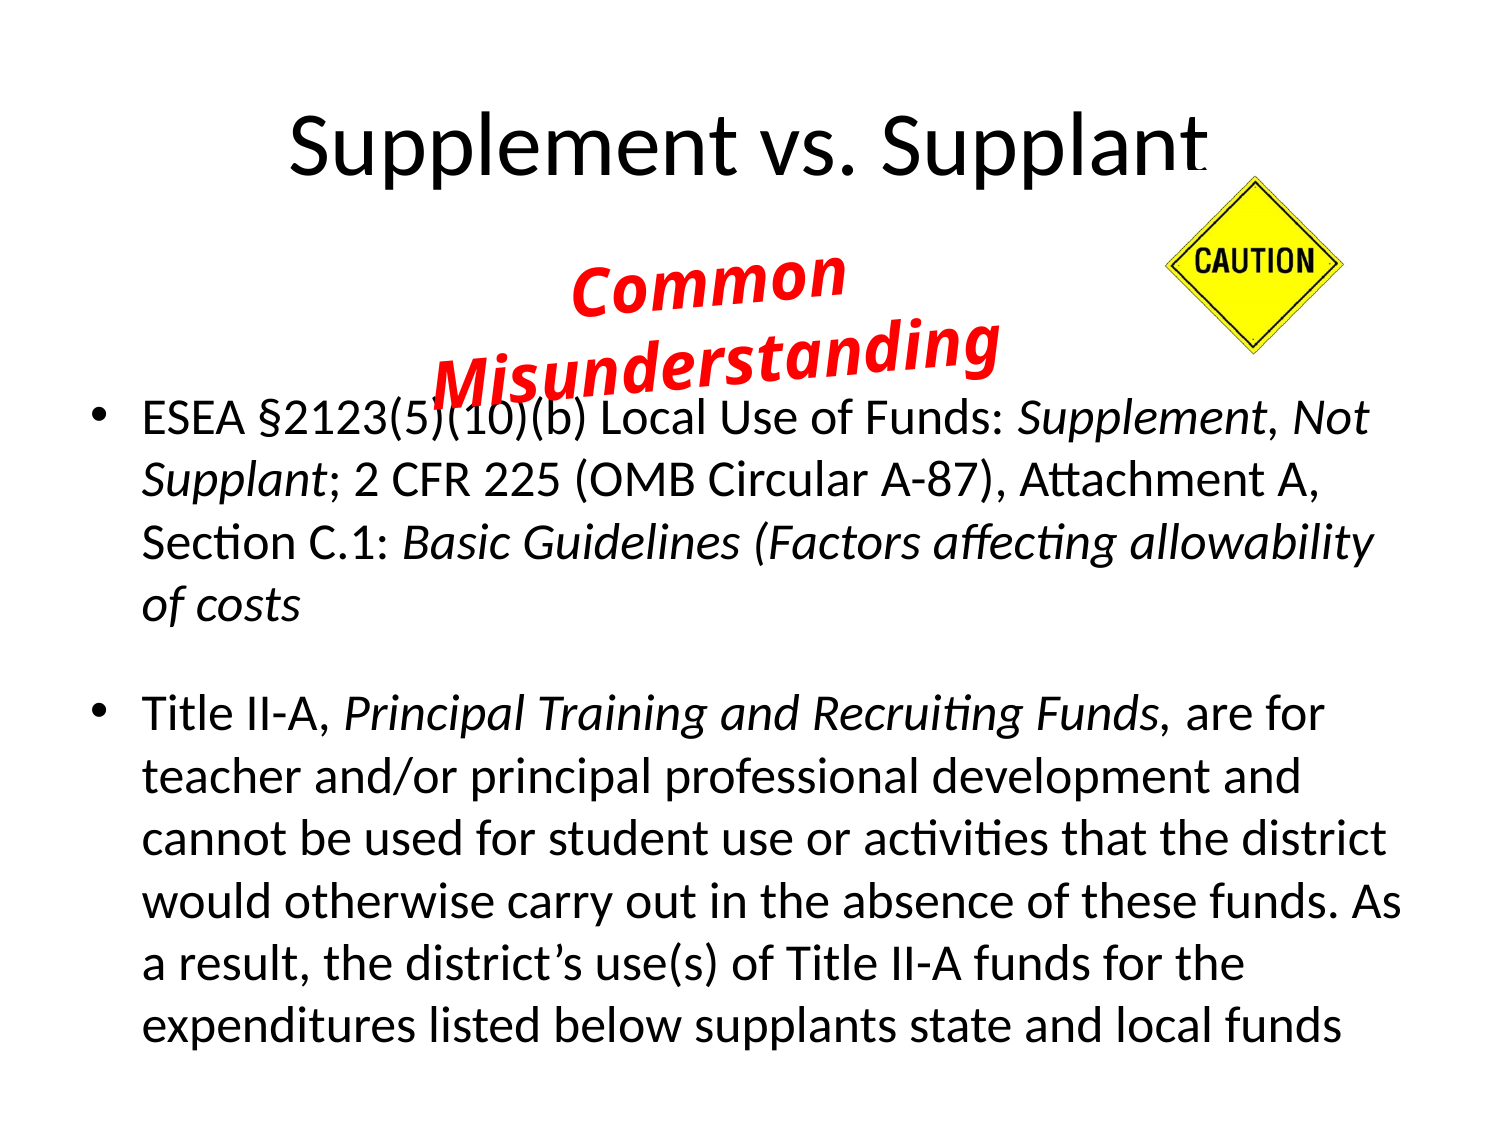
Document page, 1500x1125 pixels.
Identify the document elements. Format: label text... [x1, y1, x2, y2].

picture [1162, 169, 1351, 358]
title Supplement vs. Supplant [75, 45, 1425, 233]
list ESEA §2123(5)(10)(b) Local Use of Funds: Supplement, Not Supplant; 2 CFR 225 (OMB Circular A-87), Attachment A, Section C.1: Basic Guidelines (Factors affecting allowability of costs Title II-A, Principal Training and Recruiting Funds, are for teacher and/or principal professional development and cannot be used for student use or activities that the district would otherwise carry out in the absence of these funds. As a result, the district’s use(s) of Title II-A funds for the expenditures listed below supplants state and local funds [75, 375, 1425, 1075]
text_box Common Misunderstanding [362, 202, 1063, 437]
